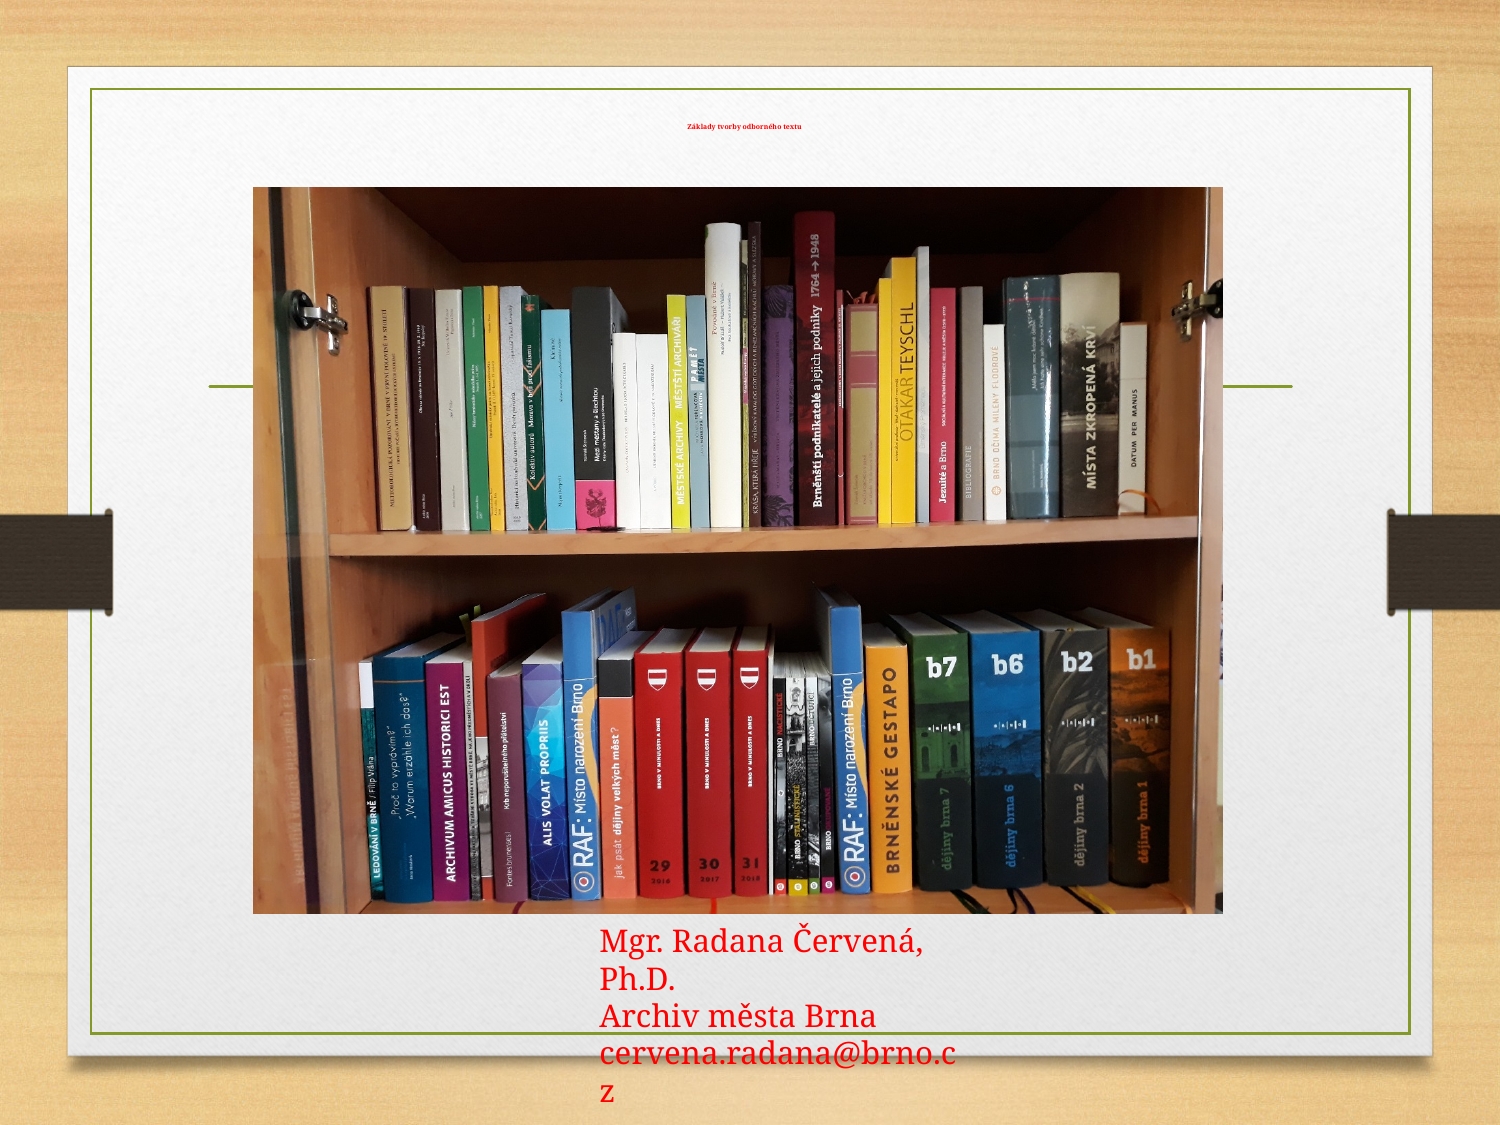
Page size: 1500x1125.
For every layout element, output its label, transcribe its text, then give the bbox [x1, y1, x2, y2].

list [253, 187, 1223, 915]
picture [0, 0, 1500, 1125]
text_box Mgr. Radana Červená, Ph.D. Archiv města Brna cervena.radana@brno.cz [584, 915, 987, 1125]
title Základy tvorby odborného textu [64, 38, 1425, 209]
